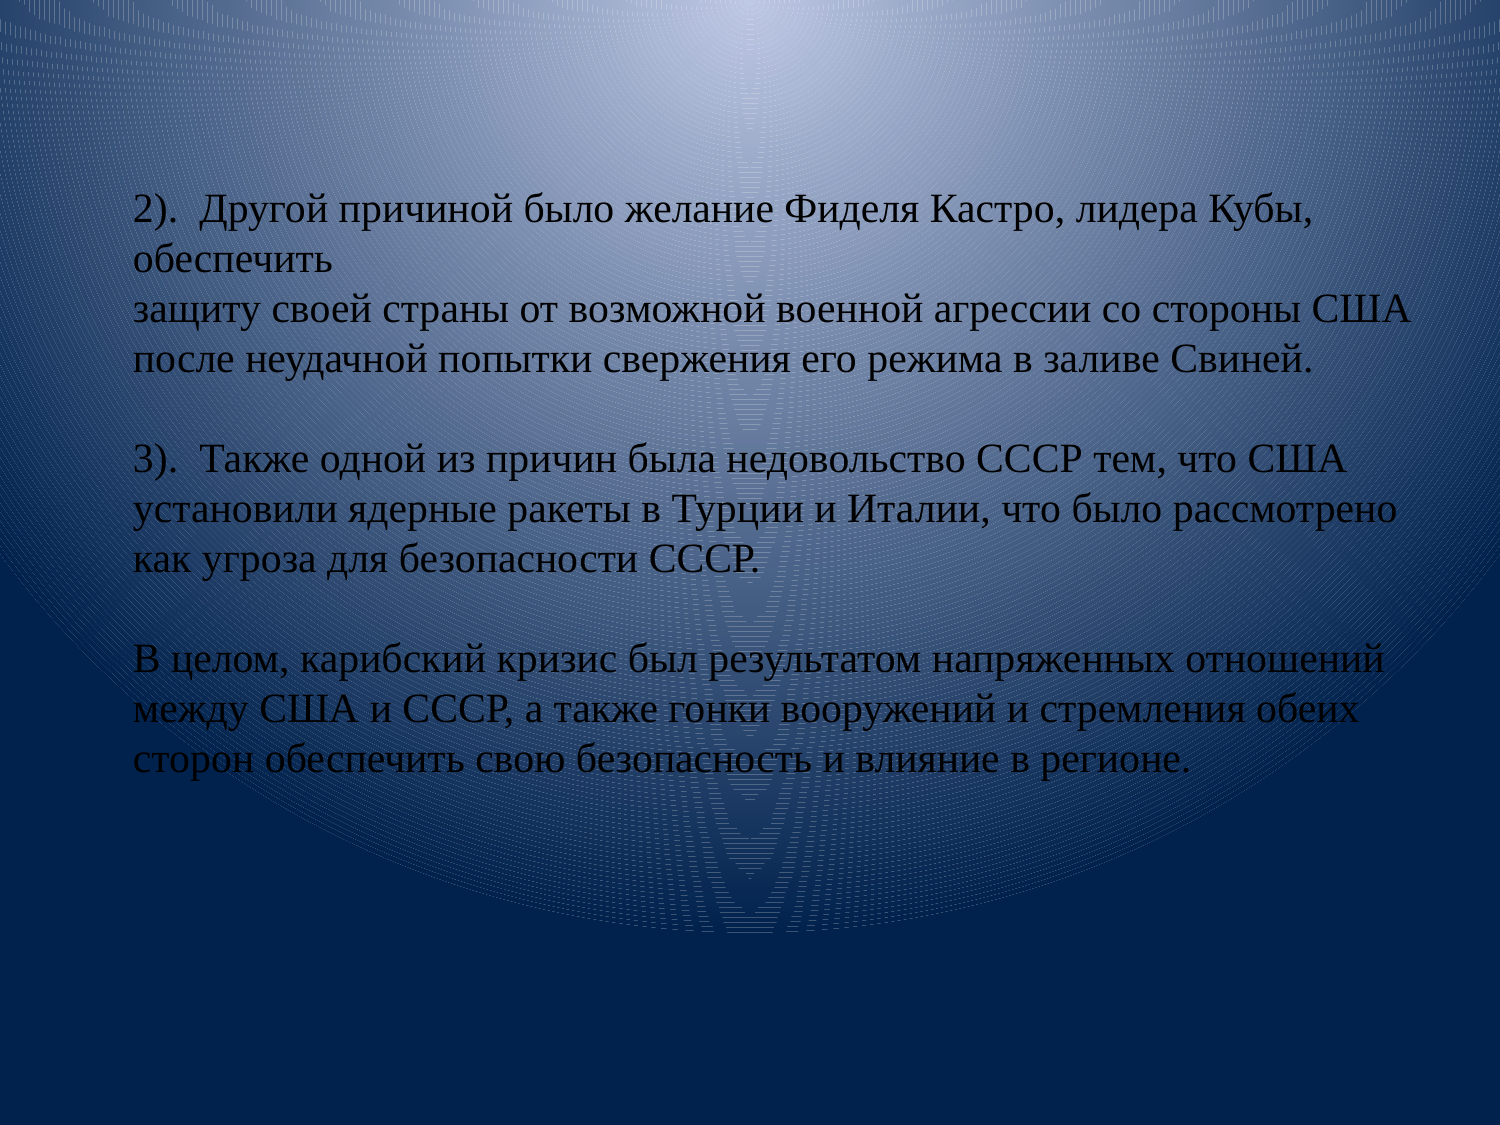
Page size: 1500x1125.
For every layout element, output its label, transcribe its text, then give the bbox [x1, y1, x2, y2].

title 2). Другой причиной было желание Фиделя Кастро, лидера Кубы, обеспечить защиту своей страны от возможной военной агрессии со стороны США после неудачной попытки свержения его режима в заливе Свиней. 3). Также одной из причин была недовольство СССР тем, что США установили ядерные ракеты в Турции и Италии, что было рассмотрено как угроза для безопасности СССР. В целом, карибский кризис был результатом напряженных отношений между США и СССР, а также гонки вооружений и стремления обеих сторон обеспечить свою безопасность и влияние в регионе. [0, 0, 1500, 1125]
